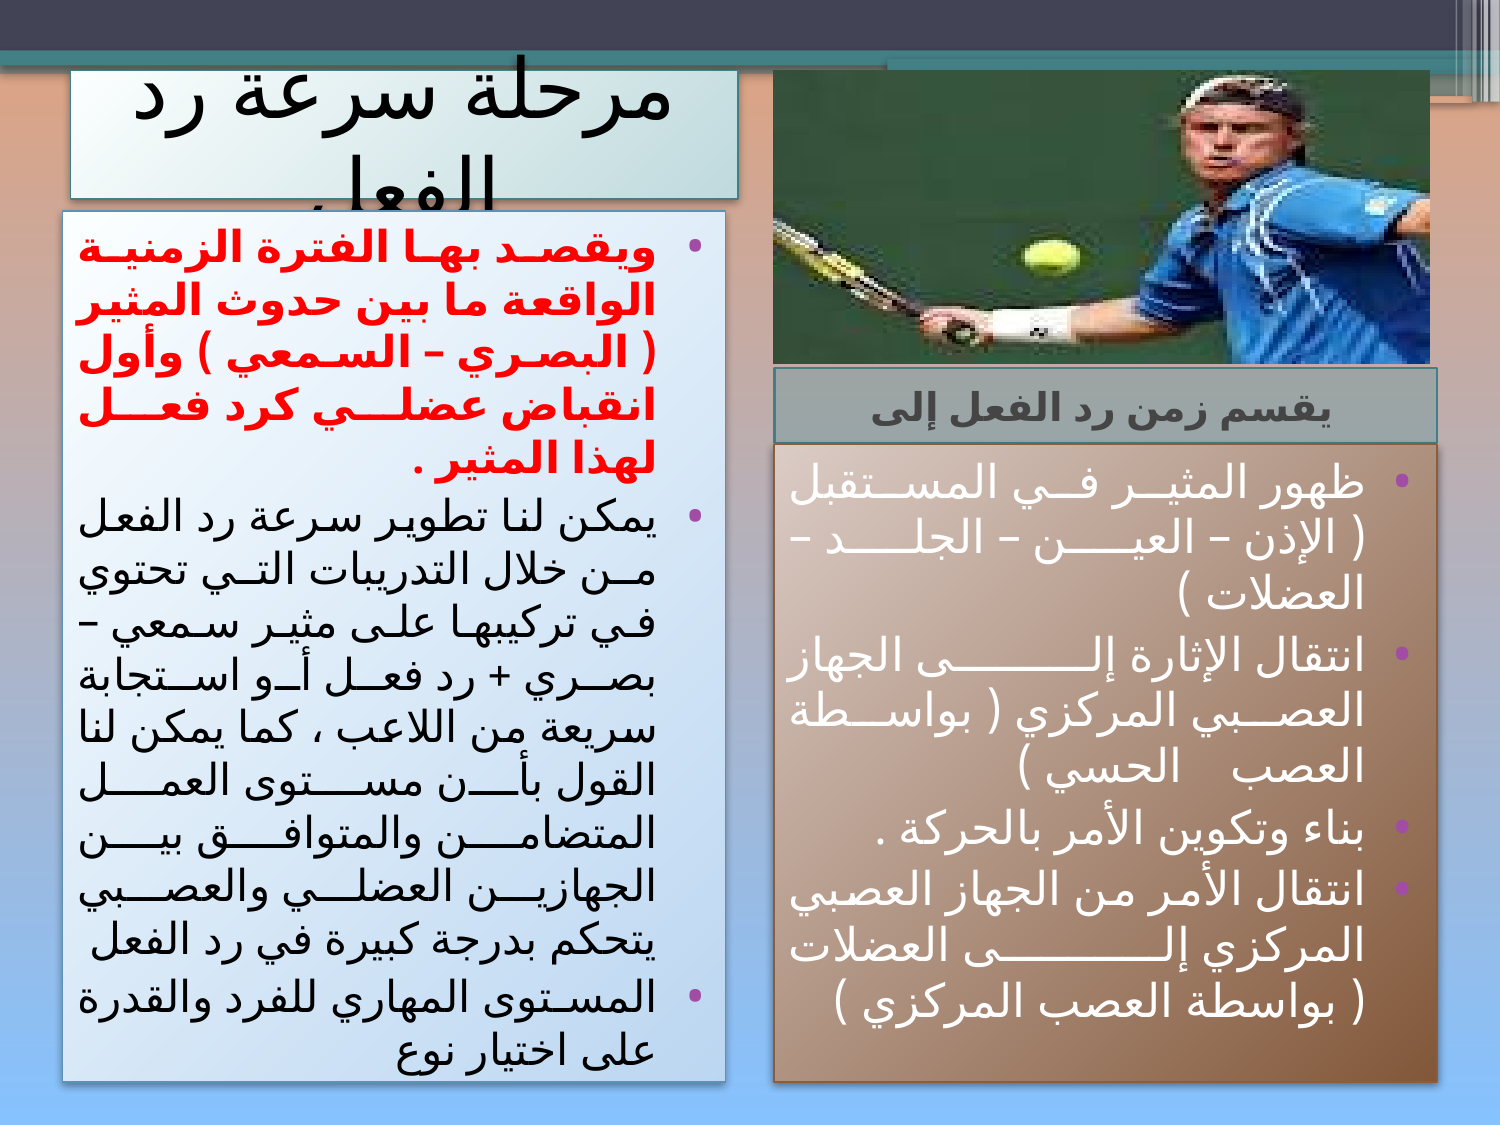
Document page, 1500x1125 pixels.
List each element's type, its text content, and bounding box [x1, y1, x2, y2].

title مرحلة سرعة رد الفعل [70, 70, 739, 200]
list ويقصد بها الفترة الزمنية الواقعة ما بين حدوث المثير ( البصري – السمعي ) وأول انقباض عضلي كرد فعل لهذا المثير . يمكن لنا تطوير سرعة رد الفعل من خلال التدريبات التي تحتوي في تركيبها على مثير سمعي – بصري + رد فعل أو استجابة سريعة من اللاعب ، كما يمكن لنا القول بأن مستوى العمل المتضامن والمتوافق بين الجهازين العضلي والعصبي يتحكم بدرجة كبيرة في رد الفعل المستوى المهاري للفرد والقدرة على اختيار نوع [62, 210, 726, 1083]
list ظهور المثير في المستقبل ( الإذن – العين – الجلد – العضلات ) انتقال الإثارة إلى الجهاز العصبي المركزي ( بواسطة العصب الحسي ) بناء وتكوين الأمر بالحركة . انتقال الأمر من الجهاز العصبي المركزي إلى العضلات ( بواسطة العصب المركزي ) [773, 444, 1438, 1083]
list يقسم زمن رد الفعل إلى [773, 367, 1438, 442]
picture [773, 70, 1430, 364]
